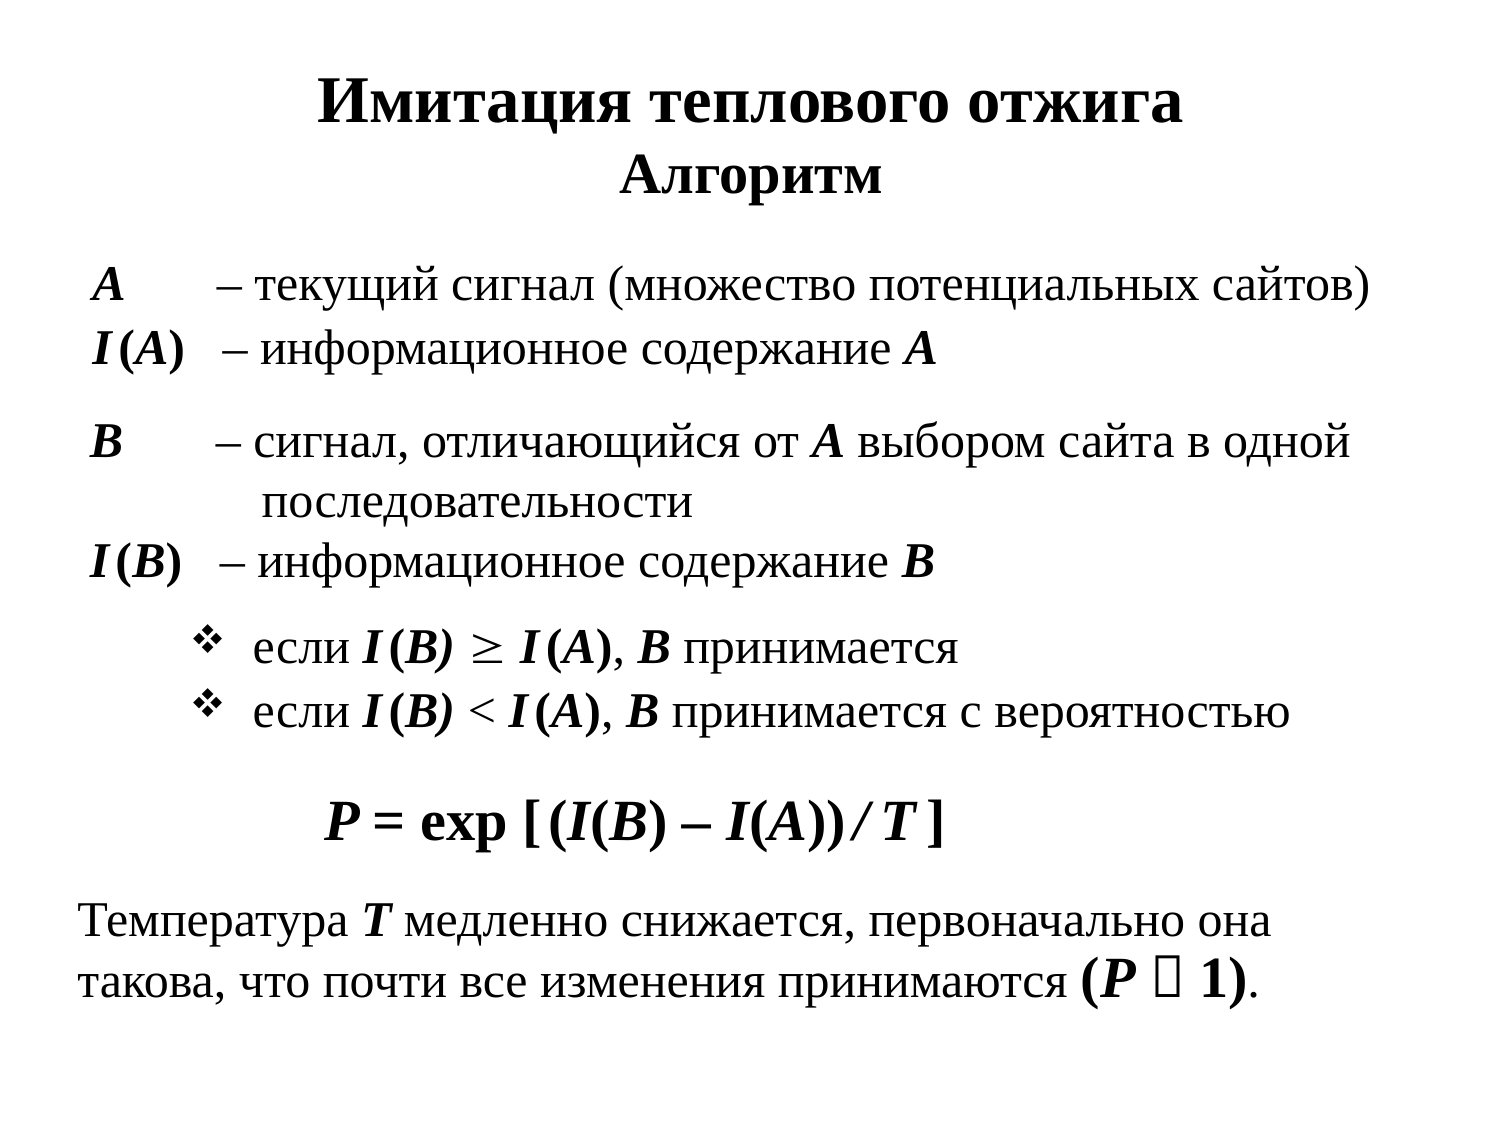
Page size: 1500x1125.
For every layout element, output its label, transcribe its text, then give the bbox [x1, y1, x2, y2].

text_box если I (B)  I (A), B принимается если I (B) < I (A), B принимается с вероятностью [174, 612, 1325, 746]
text_box Имитация теплового отжига Алгоритм [302, 48, 1201, 213]
text_box Температура T медленно снижается, первоначально она такова, что почти все изменения принимаются (Р  1). [62, 885, 1438, 1018]
text_box A – текущий сигнал (множество потенциальных сайтов) I (A) – информационное содержание A [77, 249, 1386, 383]
text_box P = exp [ (I(B) – I(A)) / T ] [309, 774, 961, 860]
text_box B – сигнал, отличающийся от А выбором сайта в одной последовательности I (B) – информационное содержание B [75, 399, 1400, 595]
